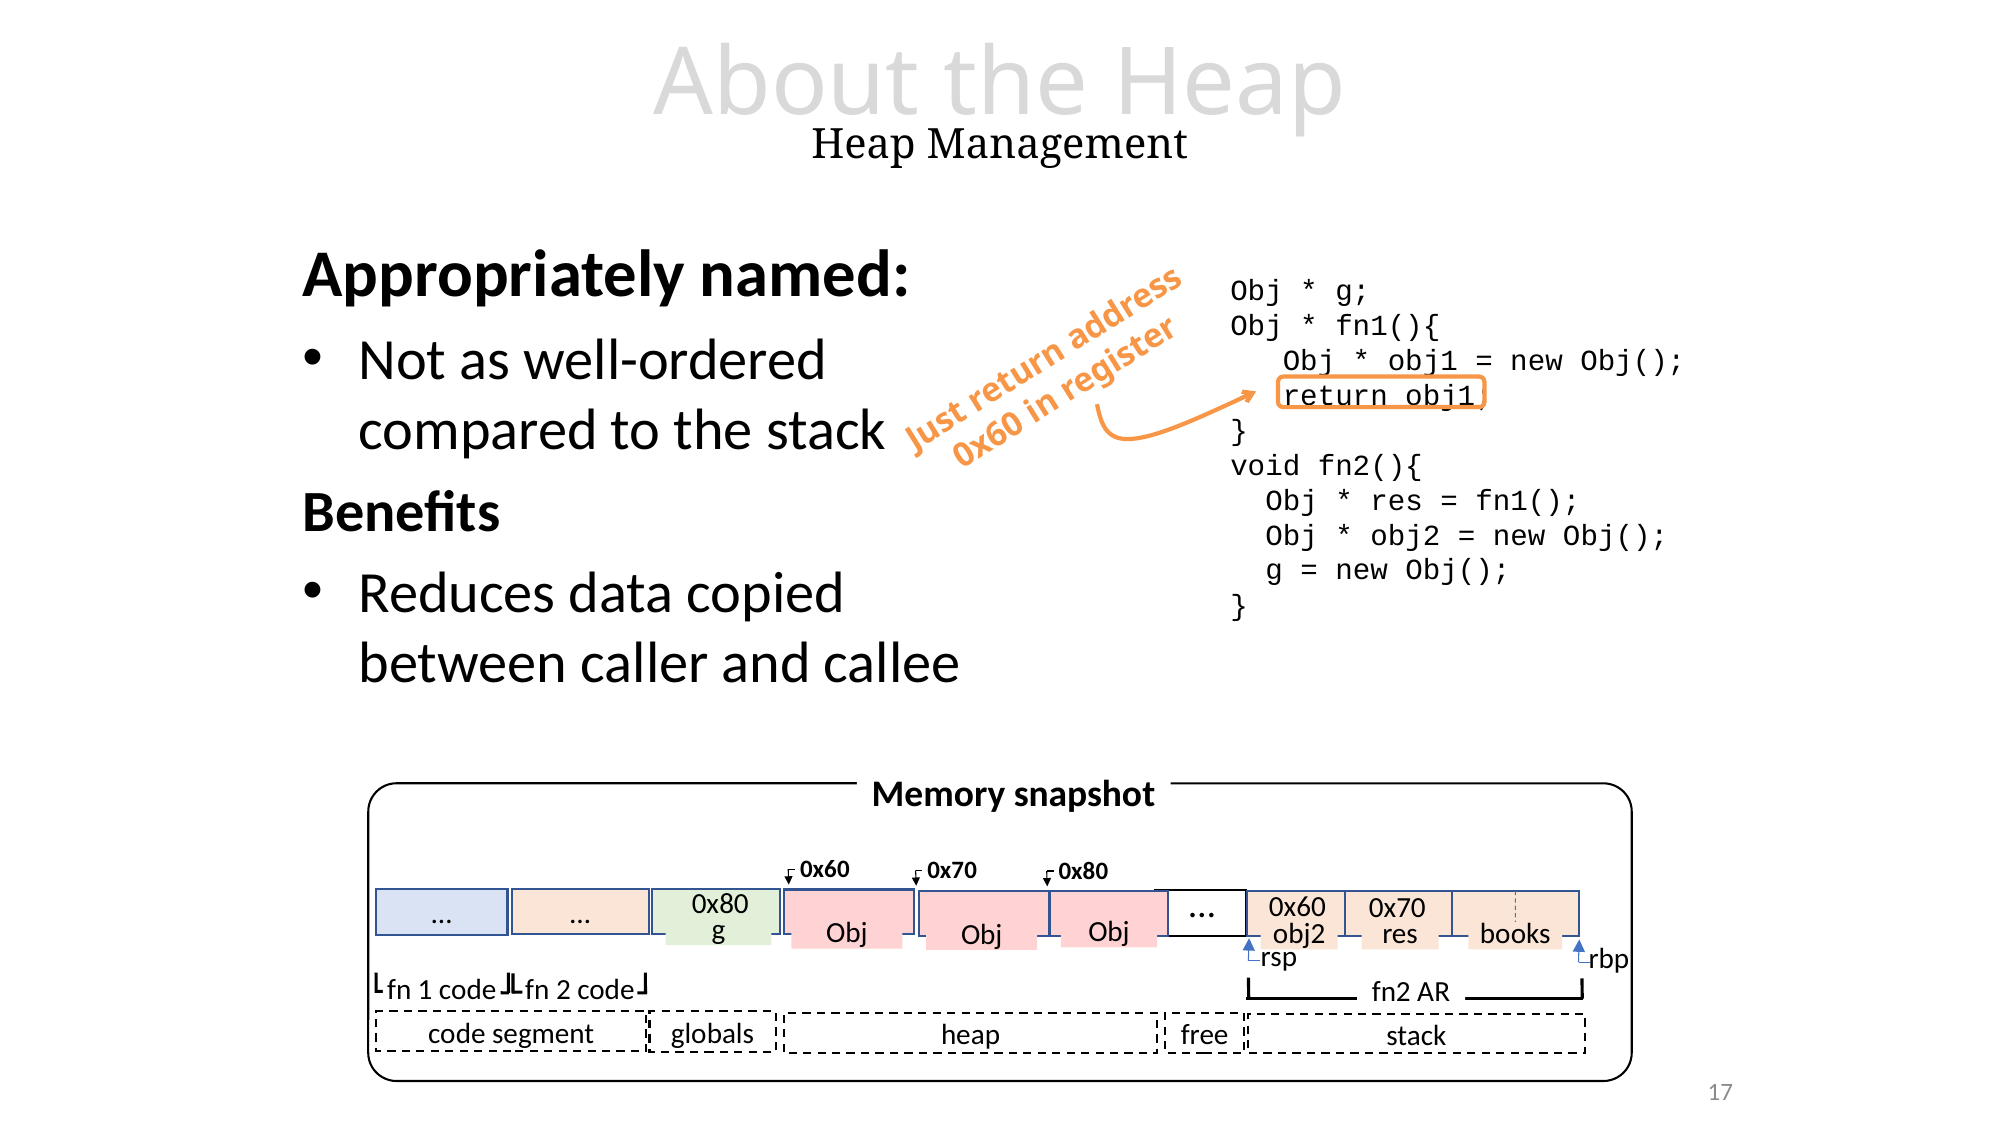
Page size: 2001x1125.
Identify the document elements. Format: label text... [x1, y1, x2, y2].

text_box Just return address 0x60 in register [987, 240, 1226, 470]
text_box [368, 761, 1632, 1082]
text_box About the Heap Heap Management [249, 0, 1750, 218]
text_box Obj * g; Obj * fn1(){ Obj * obj1 = new Obj(); return obj1; } void fn2(){ Obj * res = fn1(); Obj * obj2 = new Obj(); g = new Obj(); } [1215, 263, 1701, 629]
text_box [1275, 374, 1487, 410]
list Appropriately named: Not as well-ordered compared to the stack Benefits Reduces data copied between caller and callee [287, 222, 987, 965]
slide_number 17 [1398, 1060, 1749, 1121]
text_box [1094, 389, 1257, 442]
